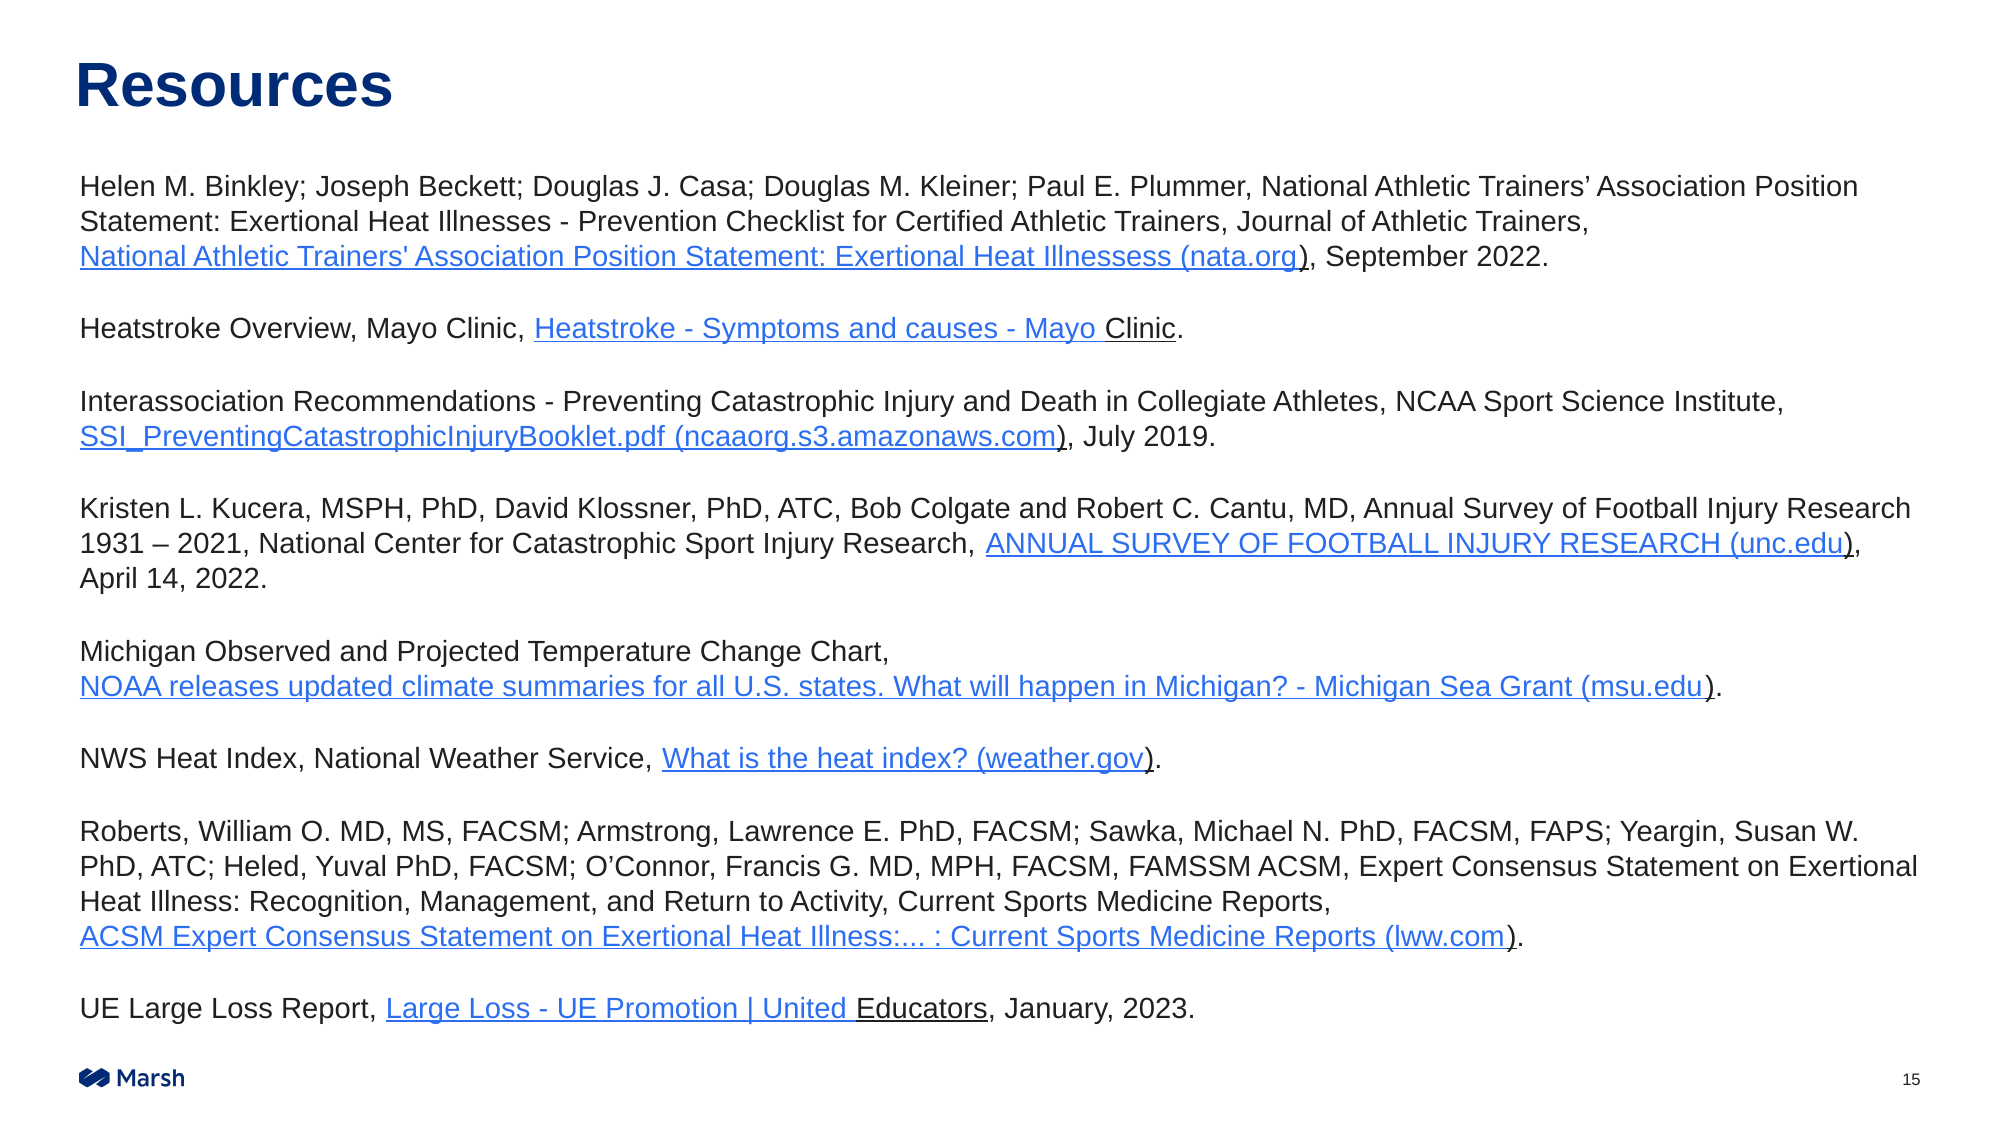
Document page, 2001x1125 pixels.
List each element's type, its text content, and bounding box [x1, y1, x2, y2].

title Resources [75, 58, 1921, 140]
list Helen M. Binkley; Joseph Beckett; Douglas J. Casa; Douglas M. Kleiner; Paul E. Plummer, National Athletic Trainers’ Association Position Statement: Exertional Heat Illnesses - Prevention Checklist for Certified Athletic Trainers, Journal of Athletic Trainers, National Athletic Trainers' Association Position Statement: Exertional Heat Illnessess (nata.org), September 2022. Heatstroke Overview, Mayo Clinic, Heatstroke - Symptoms and causes - Mayo Clinic. Interassociation Recommendations - Preventing Catastrophic Injury and Death in Collegiate Athletes, NCAA Sport Science Institute, SSI_PreventingCatastrophicInjuryBooklet.pdf (ncaaorg.s3.amazonaws.com), July 2019. Kristen L. Kucera, MSPH, PhD, David Klossner, PhD, ATC, Bob Colgate and Robert C. Cantu, MD, Annual Survey of Football Injury Research 1931 – 2021, National Center for Catastrophic Sport Injury Research, ANNUAL SURVEY OF FOOTBALL INJURY RESEARCH (unc.edu), April 14, 2022. Michigan Observed and Projected Temperature Change Chart, NOAA releases updated climate summaries for all U.S. states. What will happen in Michigan? - Michigan Sea Grant (msu.edu). NWS Heat Index, National Weather Service, What is the heat index? (weather.gov). Roberts, William O. MD, MS, FACSM; Armstrong, Lawrence E. PhD, FACSM; Sawka, Michael N. PhD, FACSM, FAPS; Yeargin, Susan W. PhD, ATC; Heled, Yuval PhD, FACSM; O’Connor, Francis G. MD, MPH, FACSM, FAMSSM ACSM, Expert Consensus Statement on Exertional Heat Illness: Recognition, Management, and Return to Activity, Current Sports Medicine Reports, ACSM Expert Consensus Statement on Exertional Heat Illness:... : Current Sports Medicine Reports (lww.com). UE Large Loss Report, Large Loss - UE Promotion | United Educators, January, 2023. [79, 167, 1921, 1057]
picture [79, 1068, 184, 1091]
